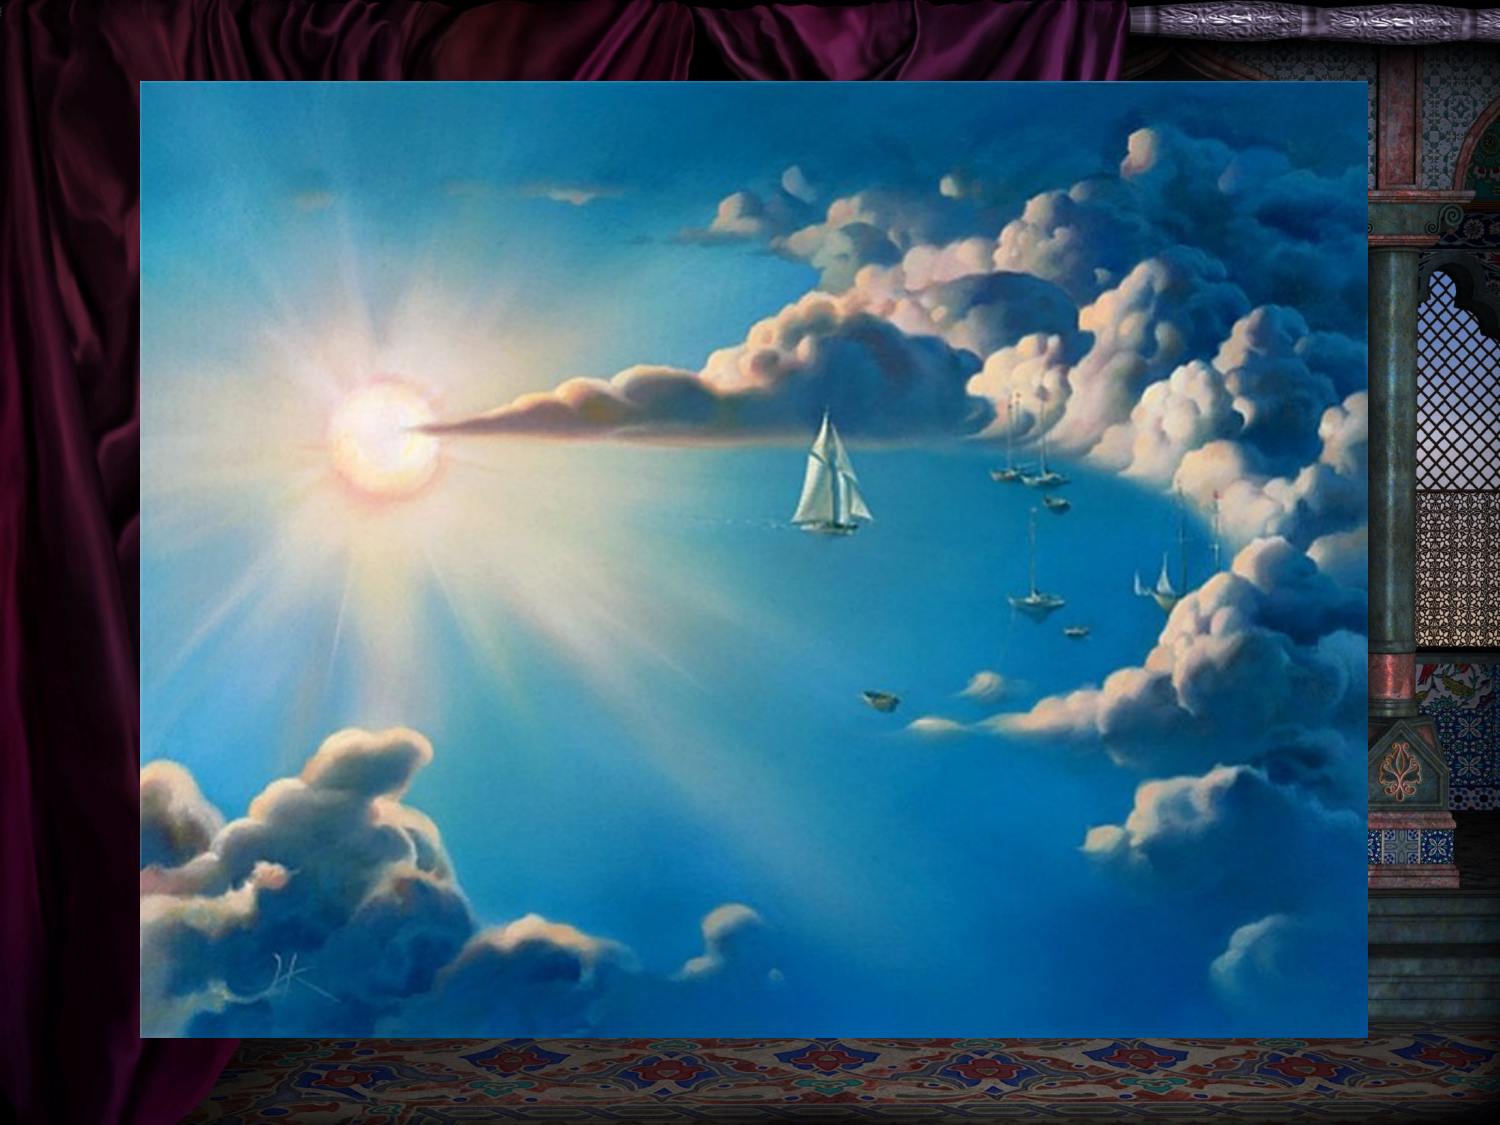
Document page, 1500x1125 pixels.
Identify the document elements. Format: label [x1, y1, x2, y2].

picture [0, 0, 1500, 1125]
list [140, 81, 1368, 1038]
